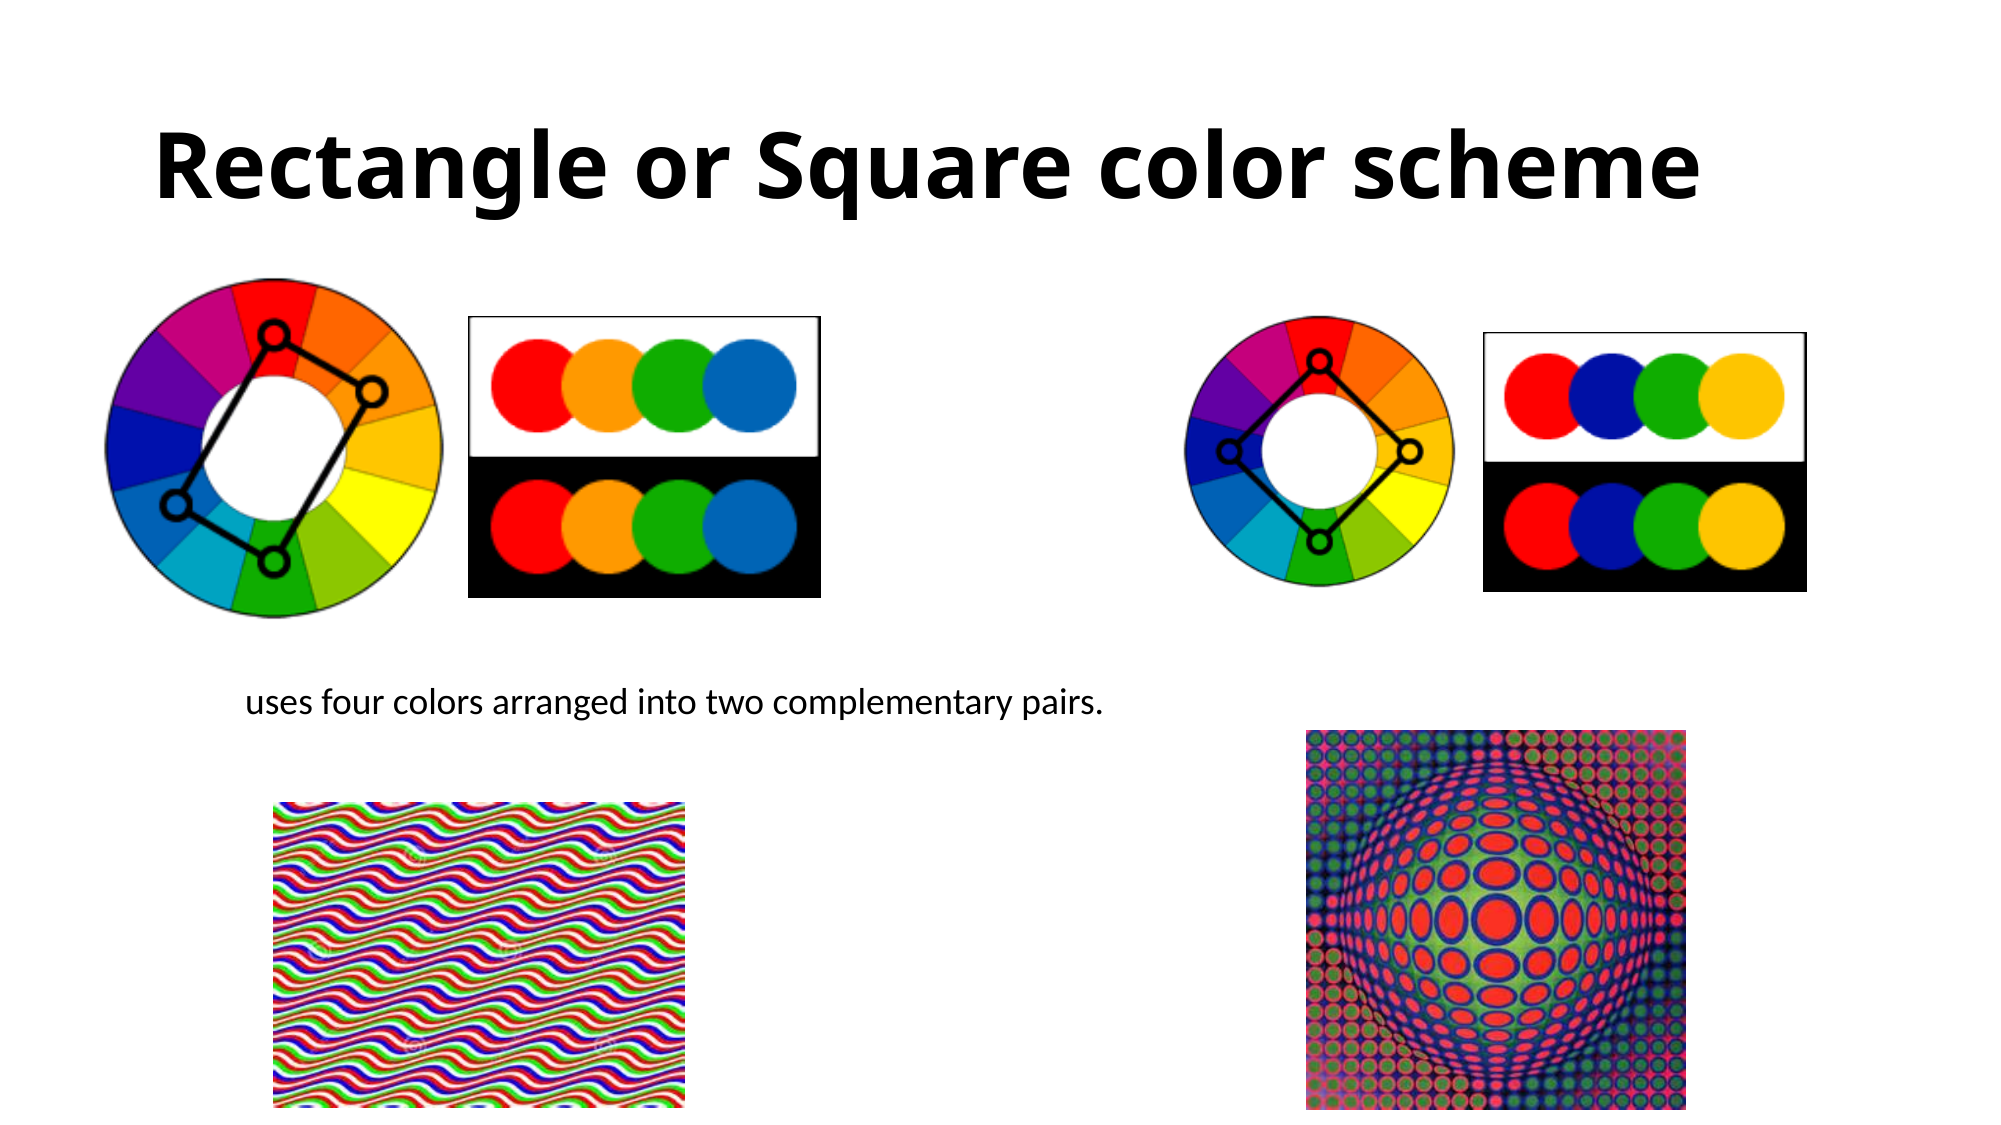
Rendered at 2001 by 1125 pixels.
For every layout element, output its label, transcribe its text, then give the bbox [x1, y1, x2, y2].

picture [1483, 332, 1807, 592]
picture [1306, 730, 1686, 1110]
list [468, 316, 821, 598]
picture [1178, 310, 1460, 592]
picture [97, 271, 450, 625]
picture [273, 802, 685, 1108]
text_box uses four colors arranged into two complementary pairs. [230, 669, 1686, 730]
title Rectangle or Square color scheme [137, 59, 1863, 278]
